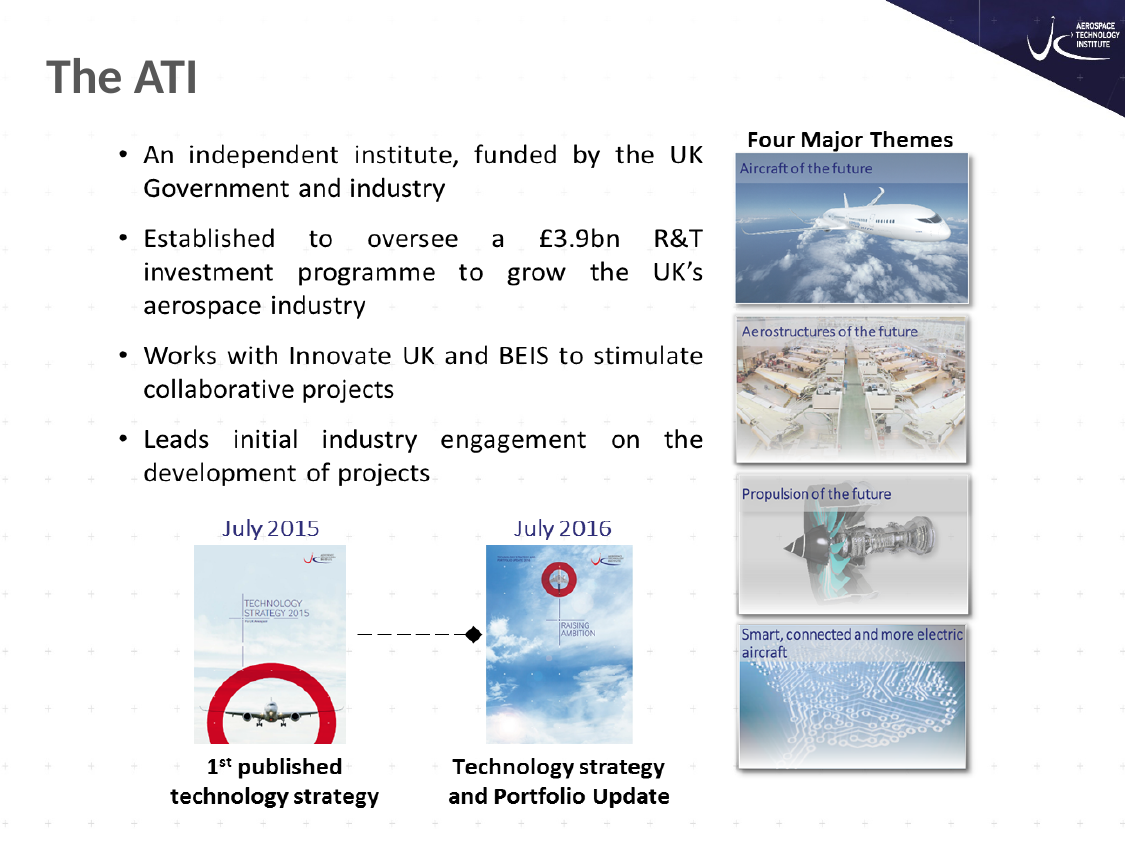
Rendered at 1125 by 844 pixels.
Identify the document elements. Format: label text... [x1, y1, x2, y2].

picture [0, 0, 1125, 844]
title The ATI [30, 23, 1103, 125]
